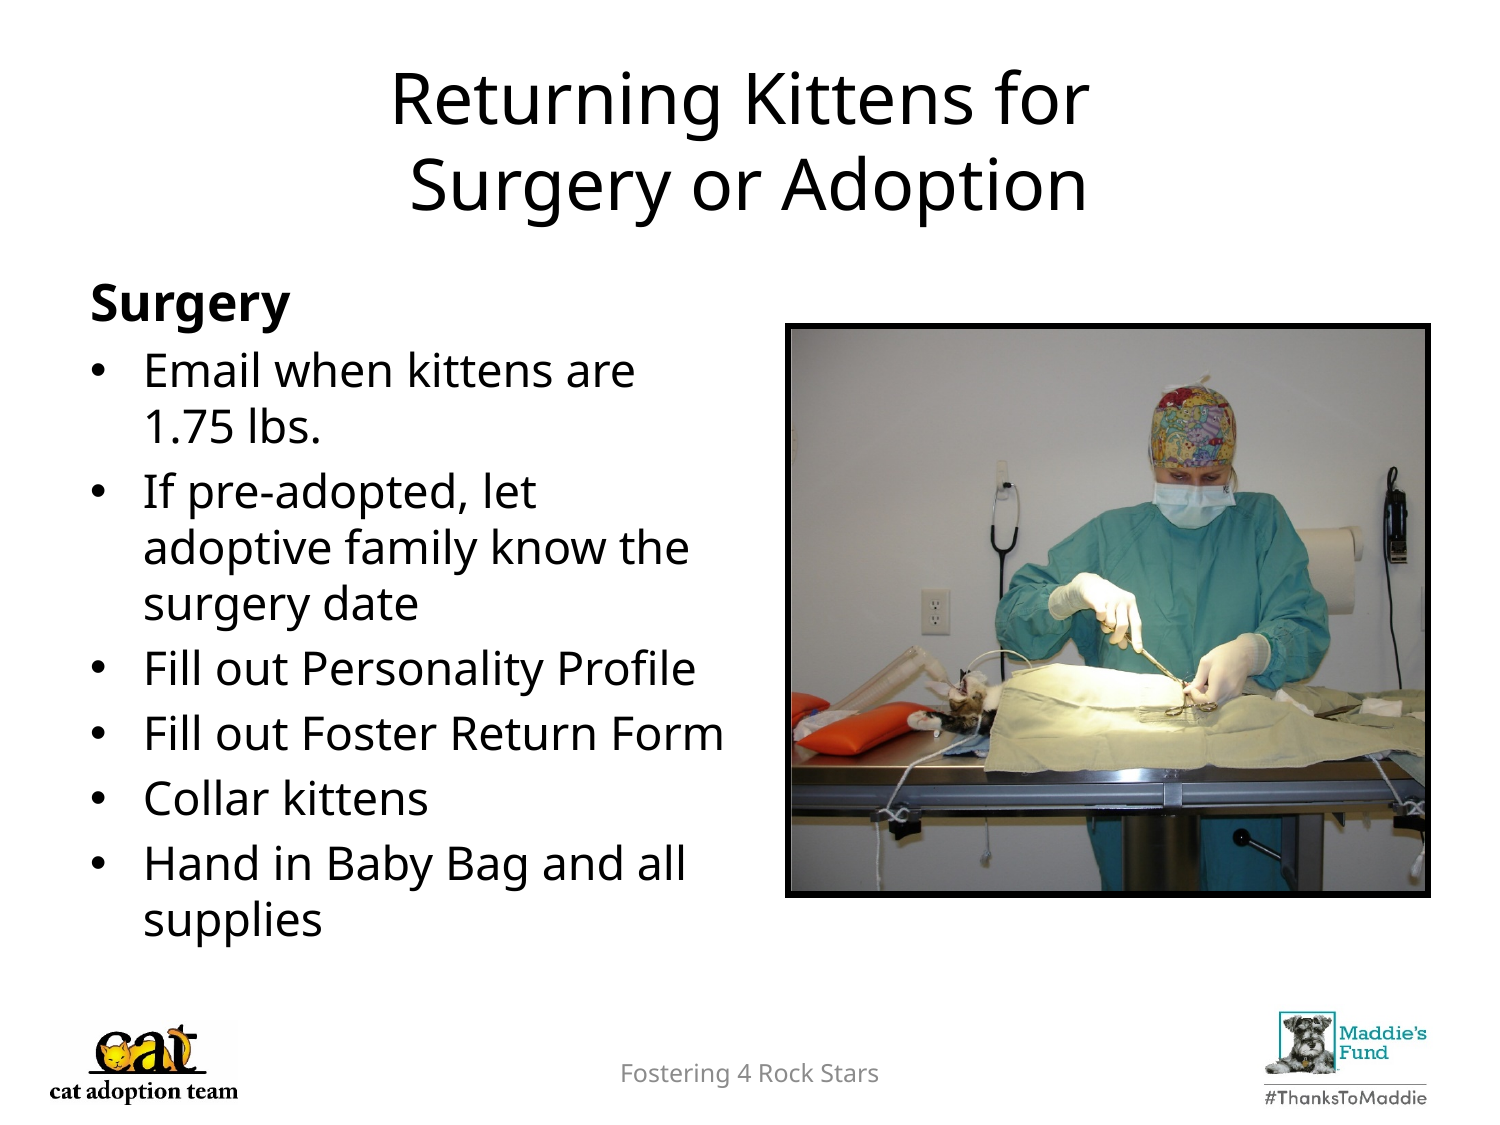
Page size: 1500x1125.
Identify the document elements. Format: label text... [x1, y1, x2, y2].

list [791, 328, 1426, 892]
picture [49, 1019, 238, 1105]
title Returning Kittens for Surgery or Adoption [75, 45, 1425, 233]
list Surgery Email when kittens are 1.75 lbs. If pre-adopted, let adoptive family know the surgery date Fill out Personality Profile Fill out Foster Return Form Collar kittens Hand in Baby Bag and all supplies [75, 262, 750, 975]
picture [1257, 1004, 1433, 1112]
footer Fostering 4 Rock Stars [512, 1042, 988, 1103]
